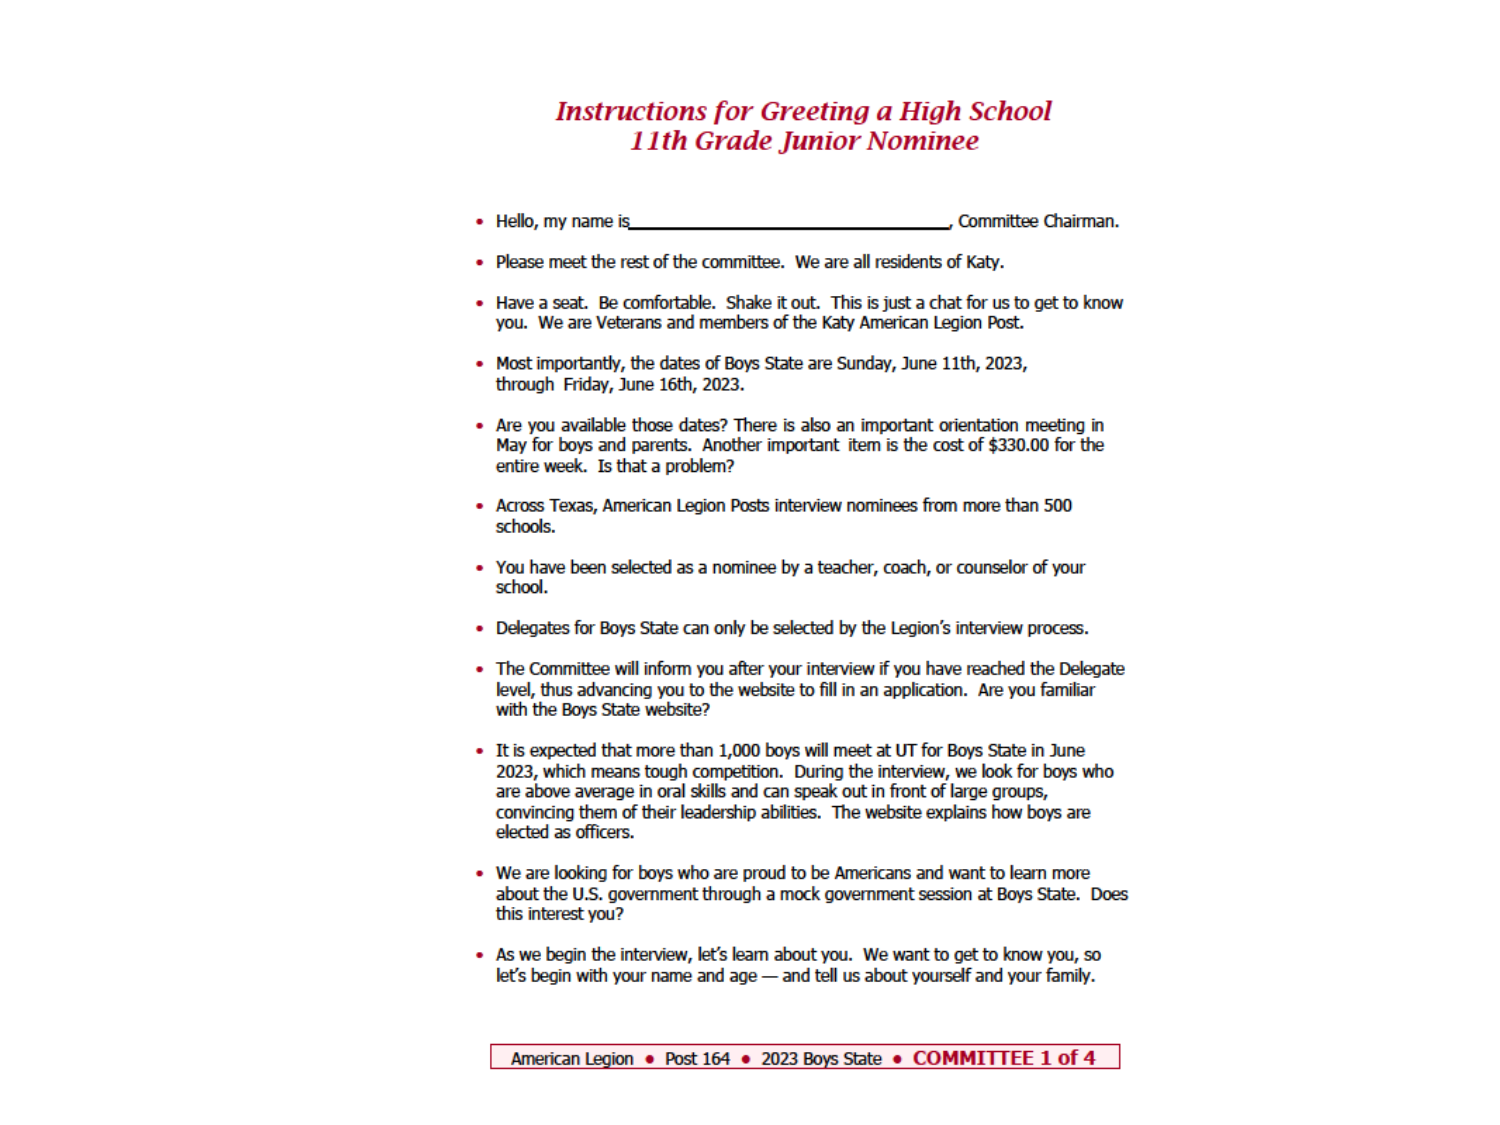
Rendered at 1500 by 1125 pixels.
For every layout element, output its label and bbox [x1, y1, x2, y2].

text_box [374, 5, 1236, 1120]
